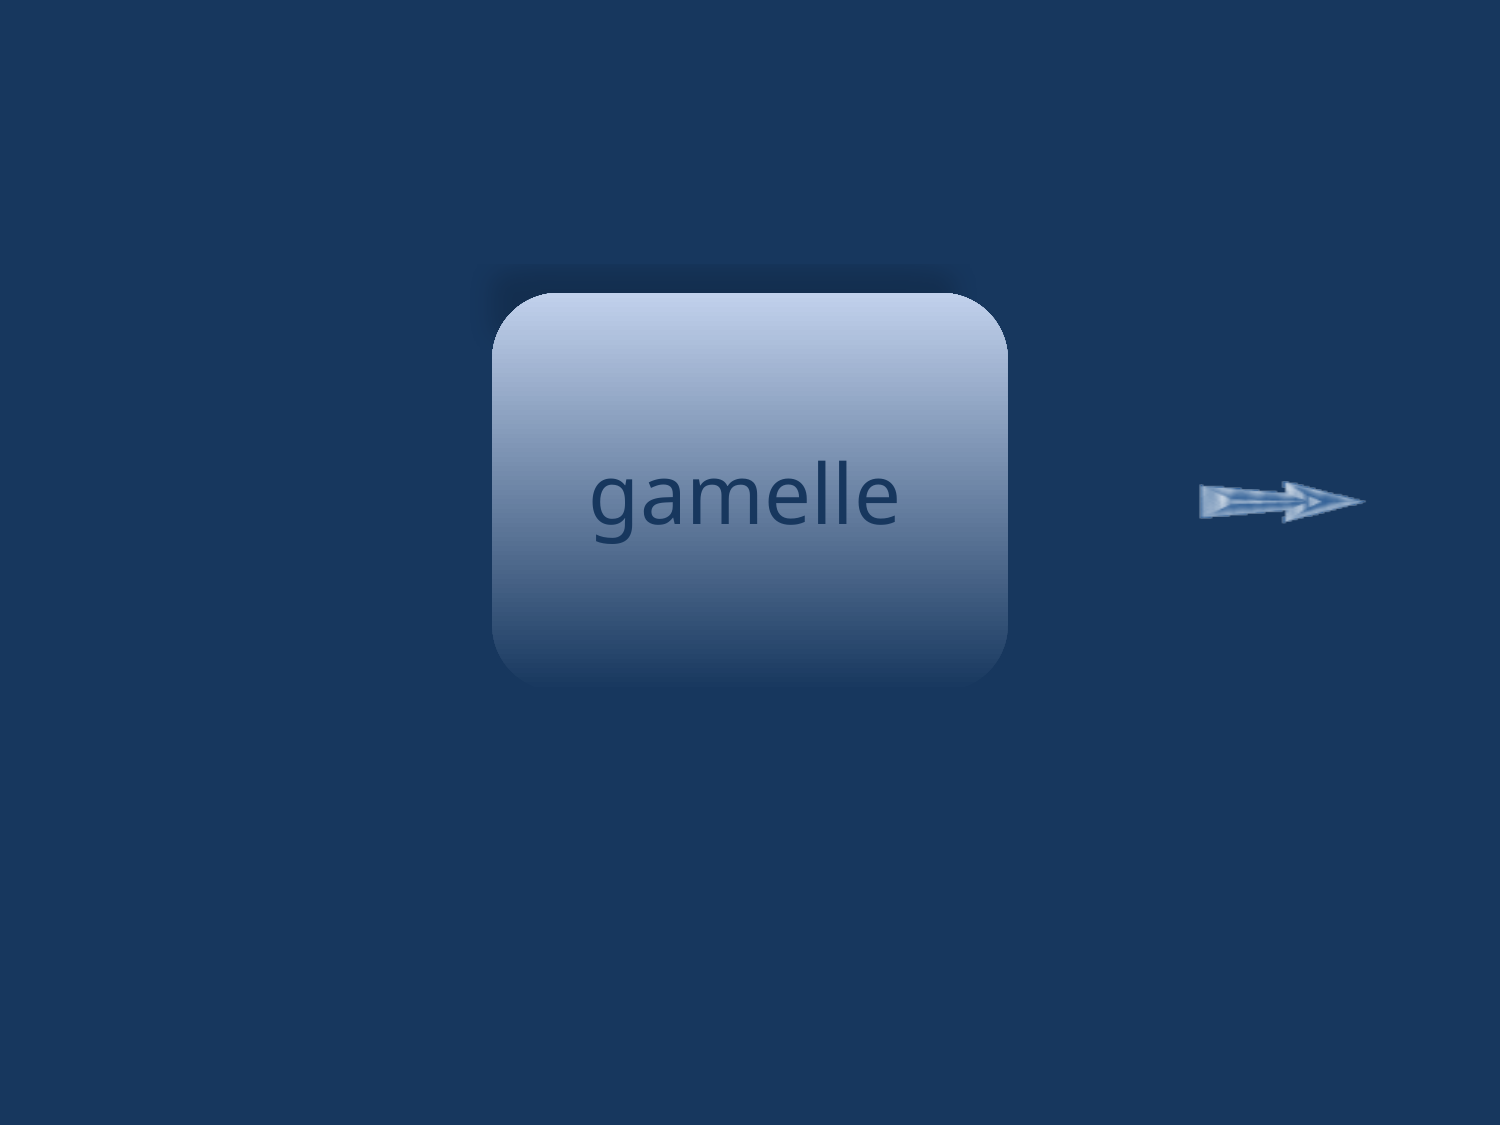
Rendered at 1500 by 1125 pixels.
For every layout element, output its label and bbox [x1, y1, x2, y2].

picture [1195, 480, 1372, 525]
text_box [0, 0, 1500, 1125]
